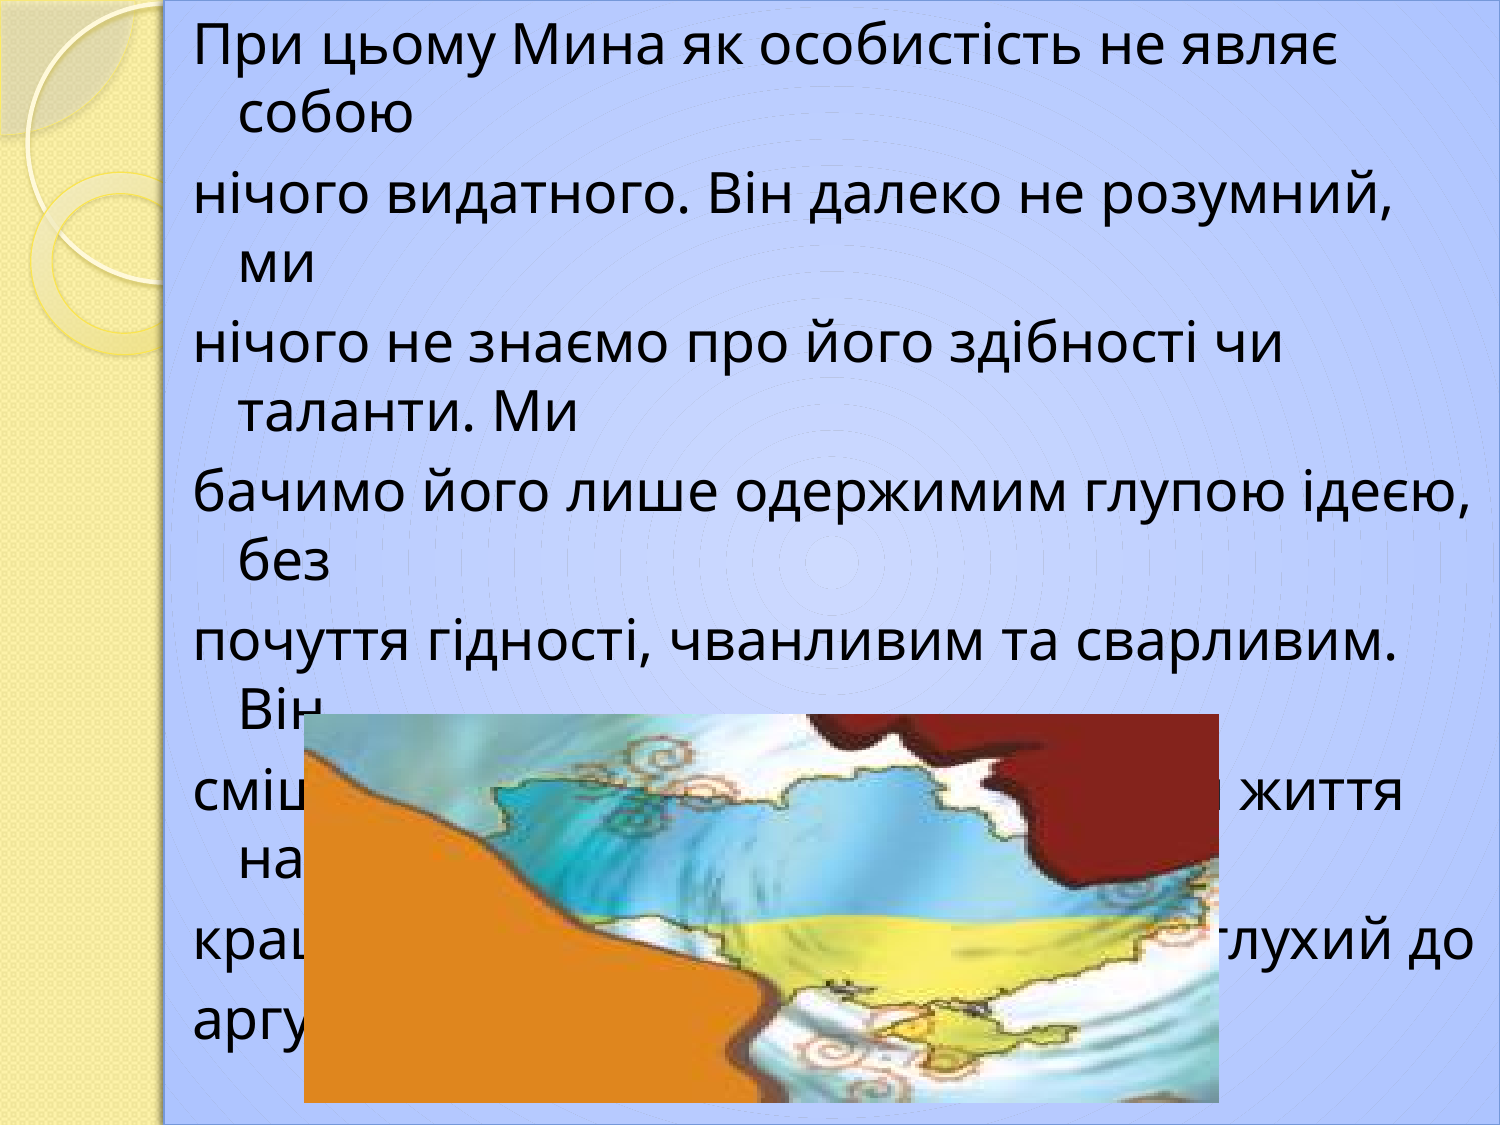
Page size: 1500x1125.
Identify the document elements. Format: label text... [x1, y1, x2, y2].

picture [304, 714, 1219, 1103]
list При цьому Мина як особистість не являє собою нічого видатного. Він далеко не розумний, ми нічого не знаємо про його здібності чи таланти. Ми бачимо його лише одержимим глупою ідеєю, без почуття гідності, чванливим та сварливим. Він смішний у своєму прагненні змінити життя на краще лише змінивши прізвище та глухий до аргументів проти його ідеї [163, 0, 1500, 1125]
